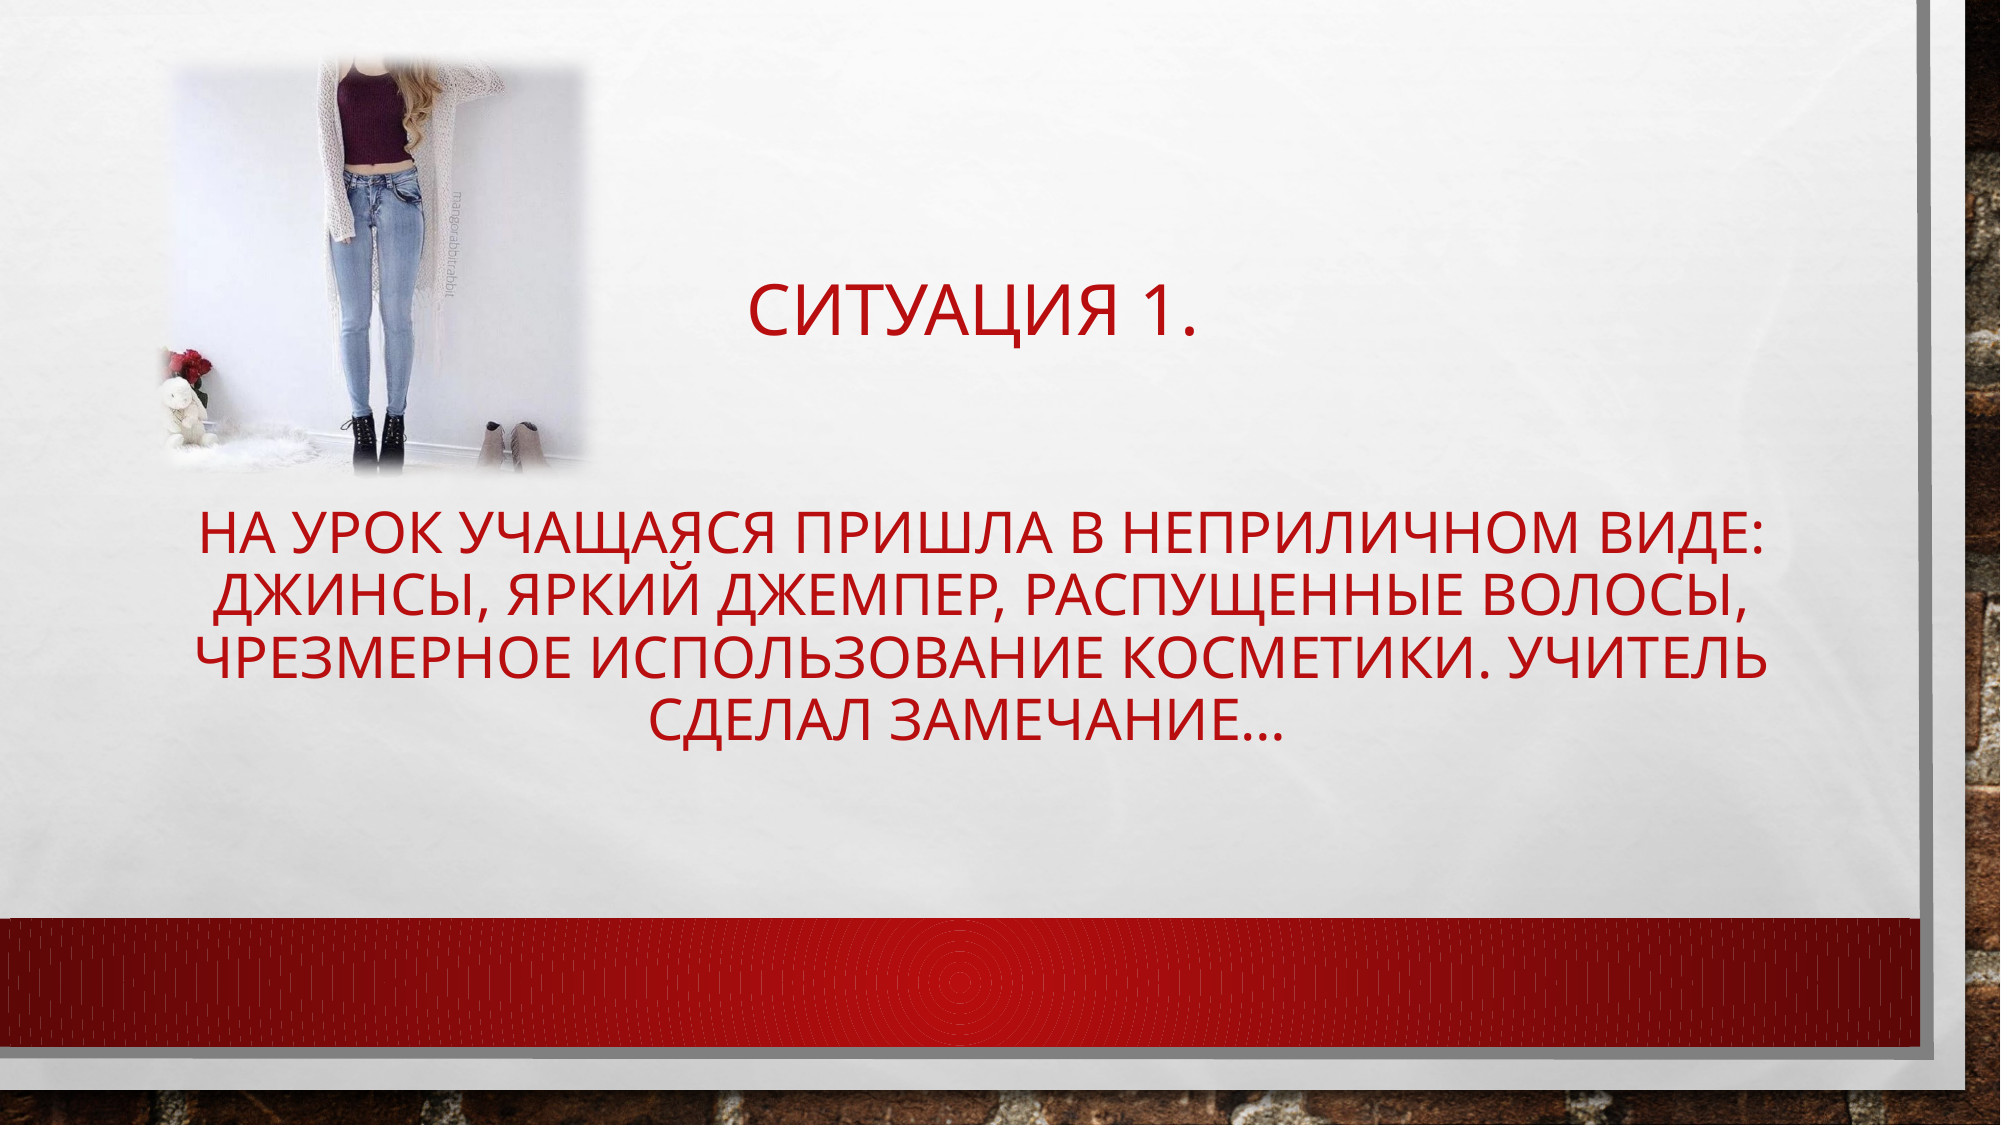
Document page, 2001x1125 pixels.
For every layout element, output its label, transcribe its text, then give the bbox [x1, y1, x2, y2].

title Ситуация 1. На урок учащаяся пришла в неприличном виде: джинсы, яркий джемпер, распущенные волосы, чрезмерное использование косметики. Учитель сделал замечание… [112, 112, 1853, 891]
picture [0, 0, 2000, 1125]
picture [153, 49, 603, 483]
